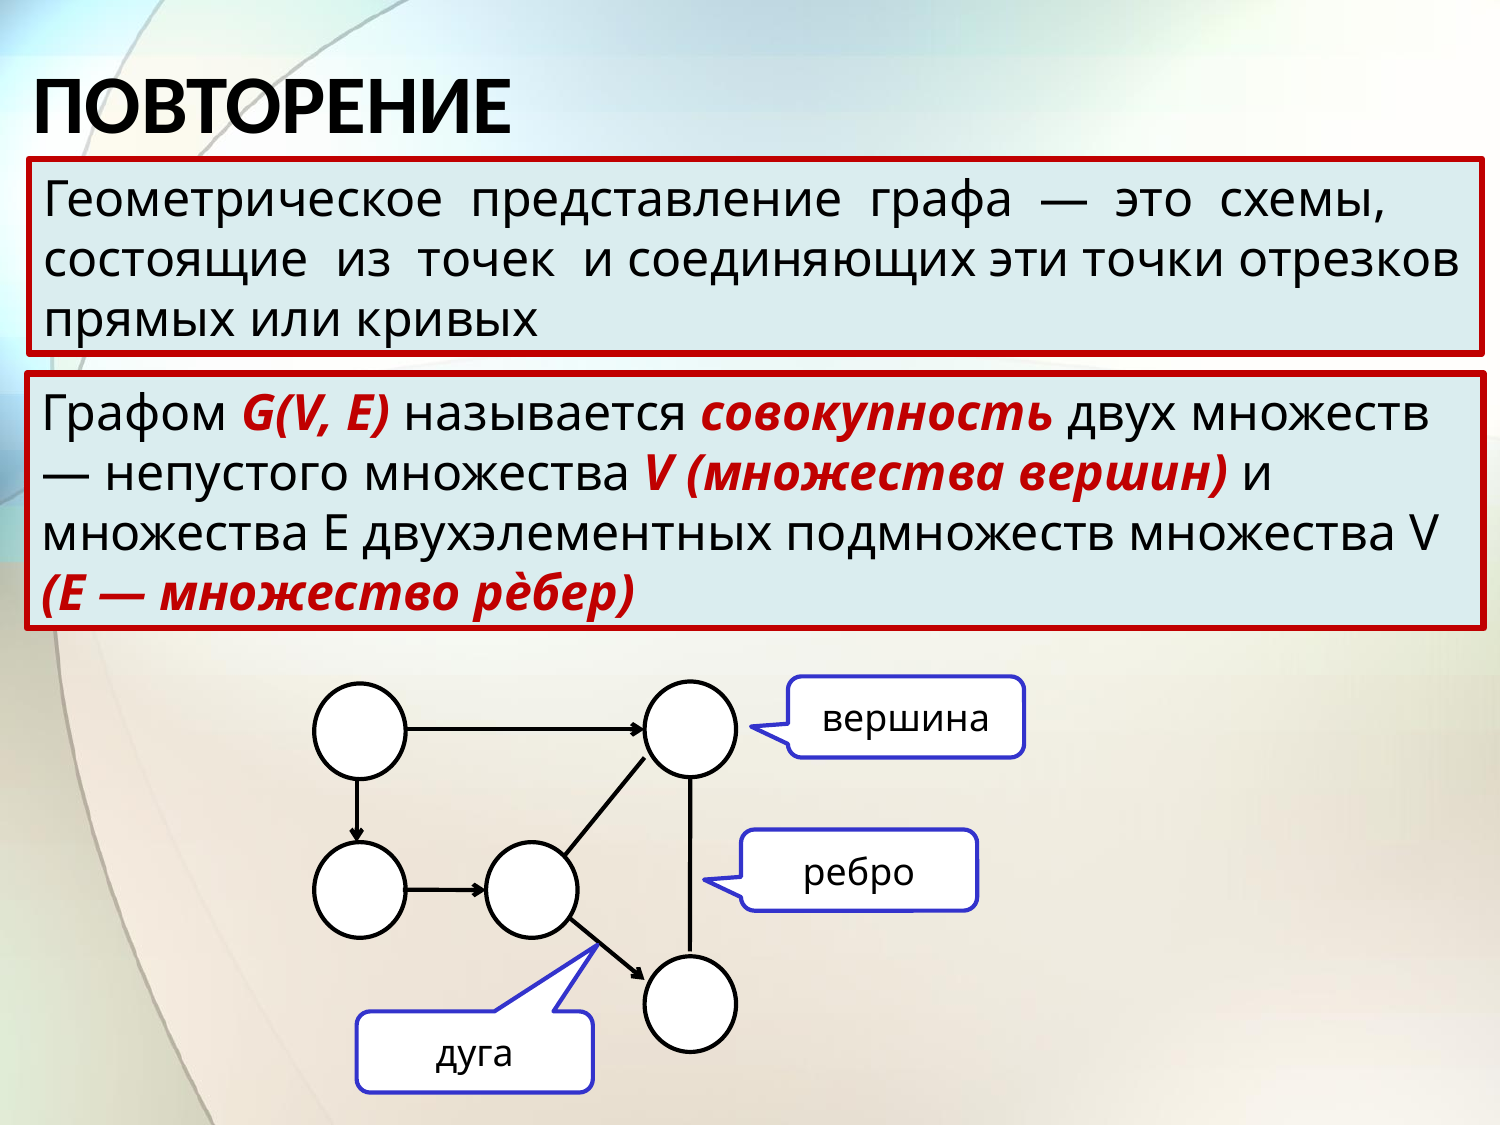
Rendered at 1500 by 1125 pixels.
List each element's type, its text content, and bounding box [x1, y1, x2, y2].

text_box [568, 916, 645, 981]
text_box Графом G(V, E) называется совокупность двух множеств — непустого множества V (множества вершин) и множества E двухэлементных подмножеств множества V (E — множество рѐбер) [26, 373, 1484, 629]
text_box [312, 840, 408, 940]
text_box дуга [354, 964, 595, 1095]
text_box ПОВТОРЕНИЕ [17, 42, 1471, 158]
text_box вершина [749, 674, 1027, 760]
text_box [563, 757, 645, 857]
text_box [484, 840, 580, 940]
text_box Геометрическое представление графа — это схемы, состоящие из точек и соединяющих эти точки отрезков прямых или кривых [28, 158, 1482, 354]
text_box [312, 681, 408, 782]
picture [0, 0, 1500, 1125]
text_box [642, 679, 739, 780]
text_box ребро [702, 827, 980, 913]
text_box [642, 954, 739, 1055]
